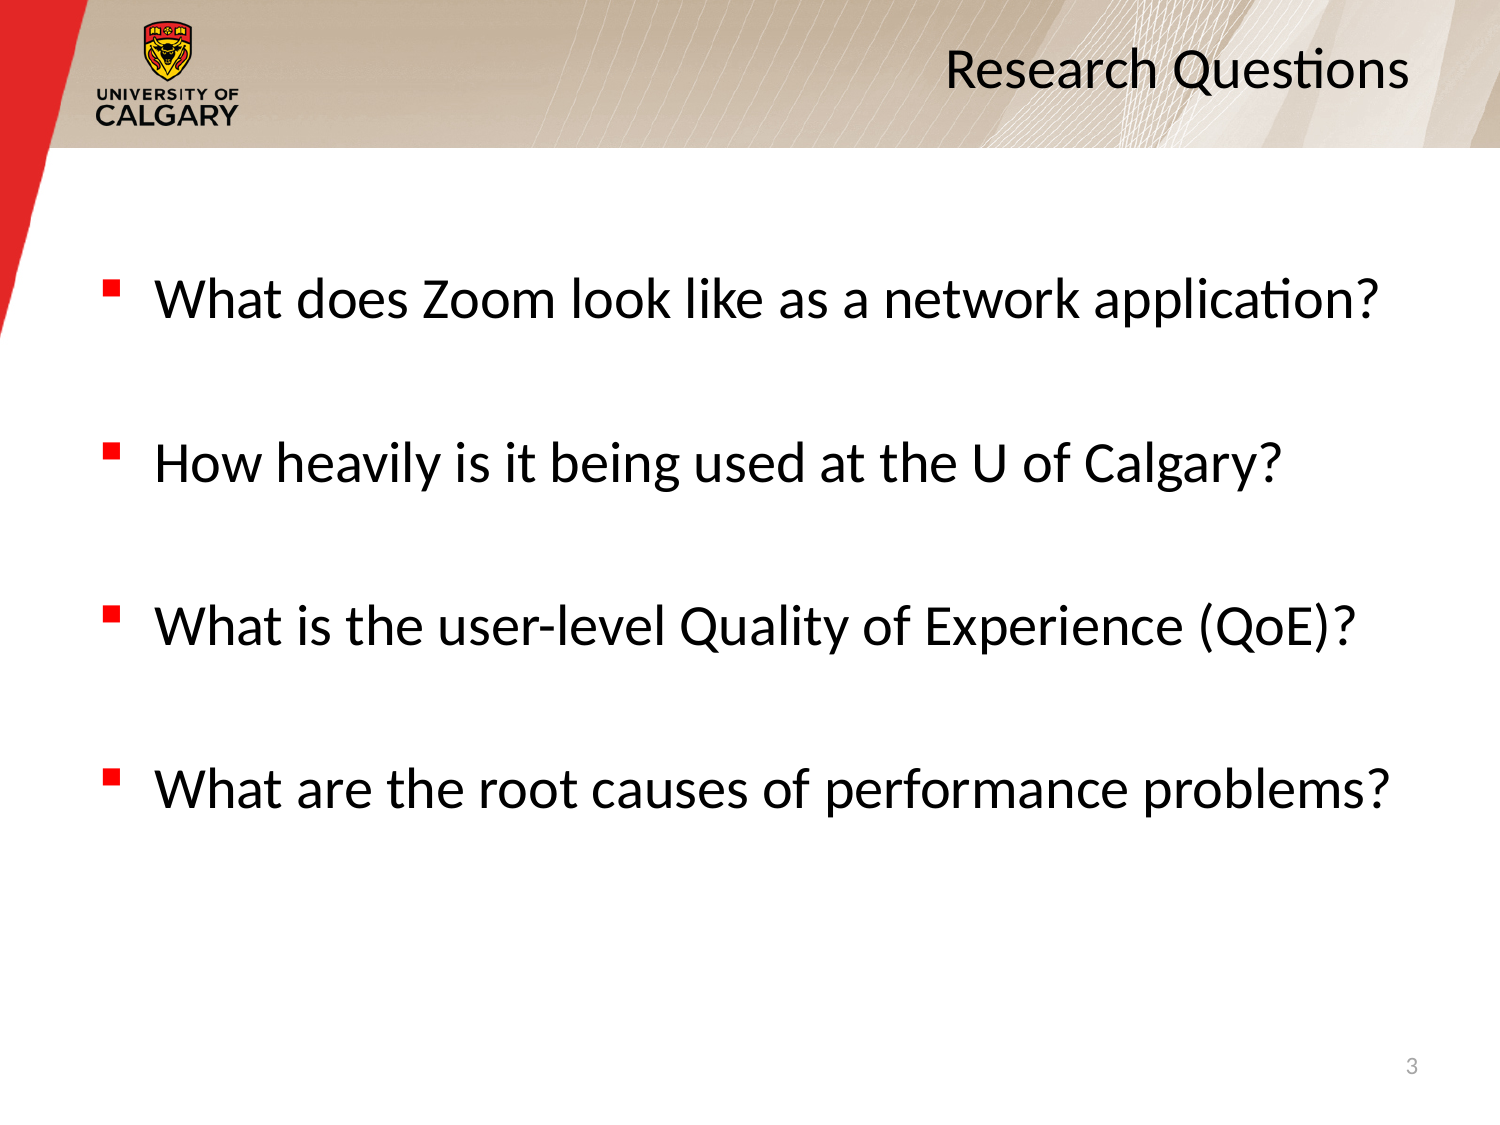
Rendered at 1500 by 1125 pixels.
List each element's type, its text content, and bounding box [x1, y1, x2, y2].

title Research Questions [219, 0, 1425, 131]
text_box 3 [1291, 1042, 1434, 1103]
list What does Zoom look like as a network application? How heavily is it being used at the U of Calgary? What is the user-level Quality of Experience (QoE)? What are the root causes of performance problems? [83, 171, 1434, 1057]
picture [0, 0, 1500, 1125]
